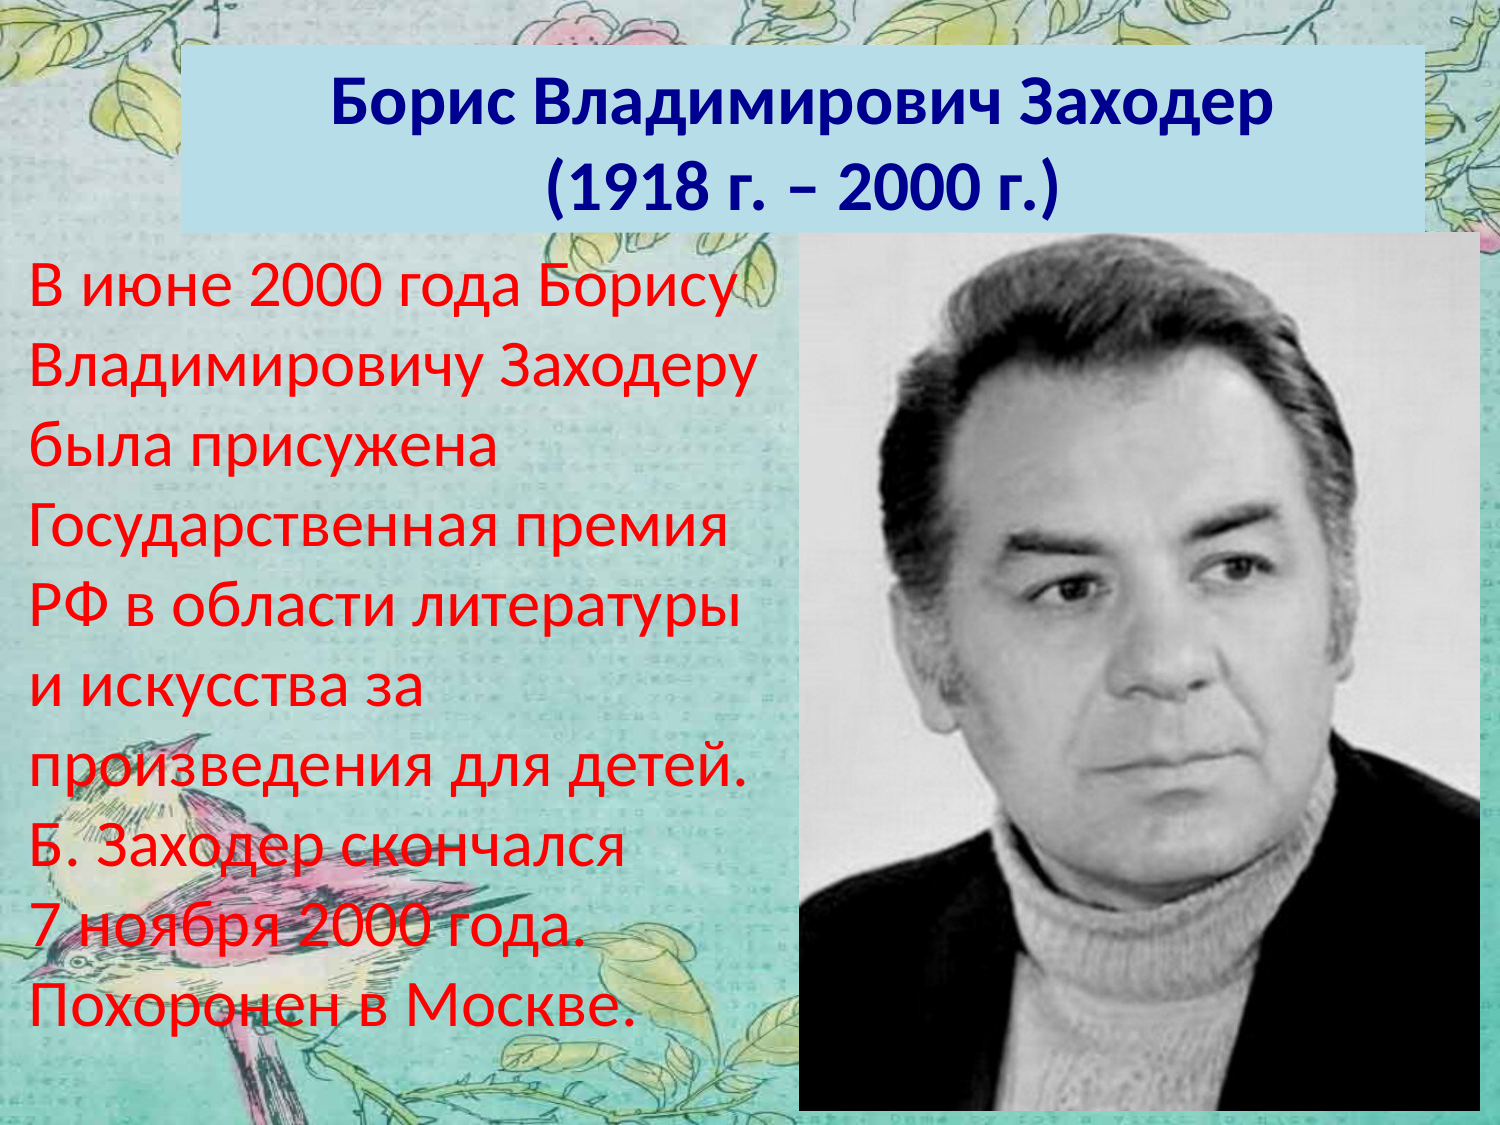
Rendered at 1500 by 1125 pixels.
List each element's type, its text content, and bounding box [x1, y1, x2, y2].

picture [0, 0, 1500, 1125]
text_box В июне 2000 года Борису Владимировичу Заходеру была присужена Государственная премия РФ в области литературы и искусства за произведения для детей. Б. Заходер скончался 7 ноября 2000 года. Похоронен в Москве. [14, 232, 785, 1047]
title Борис Владимирович Заходер (1918 г. – 2000 г.) [181, 45, 1425, 233]
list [799, 232, 1500, 1111]
